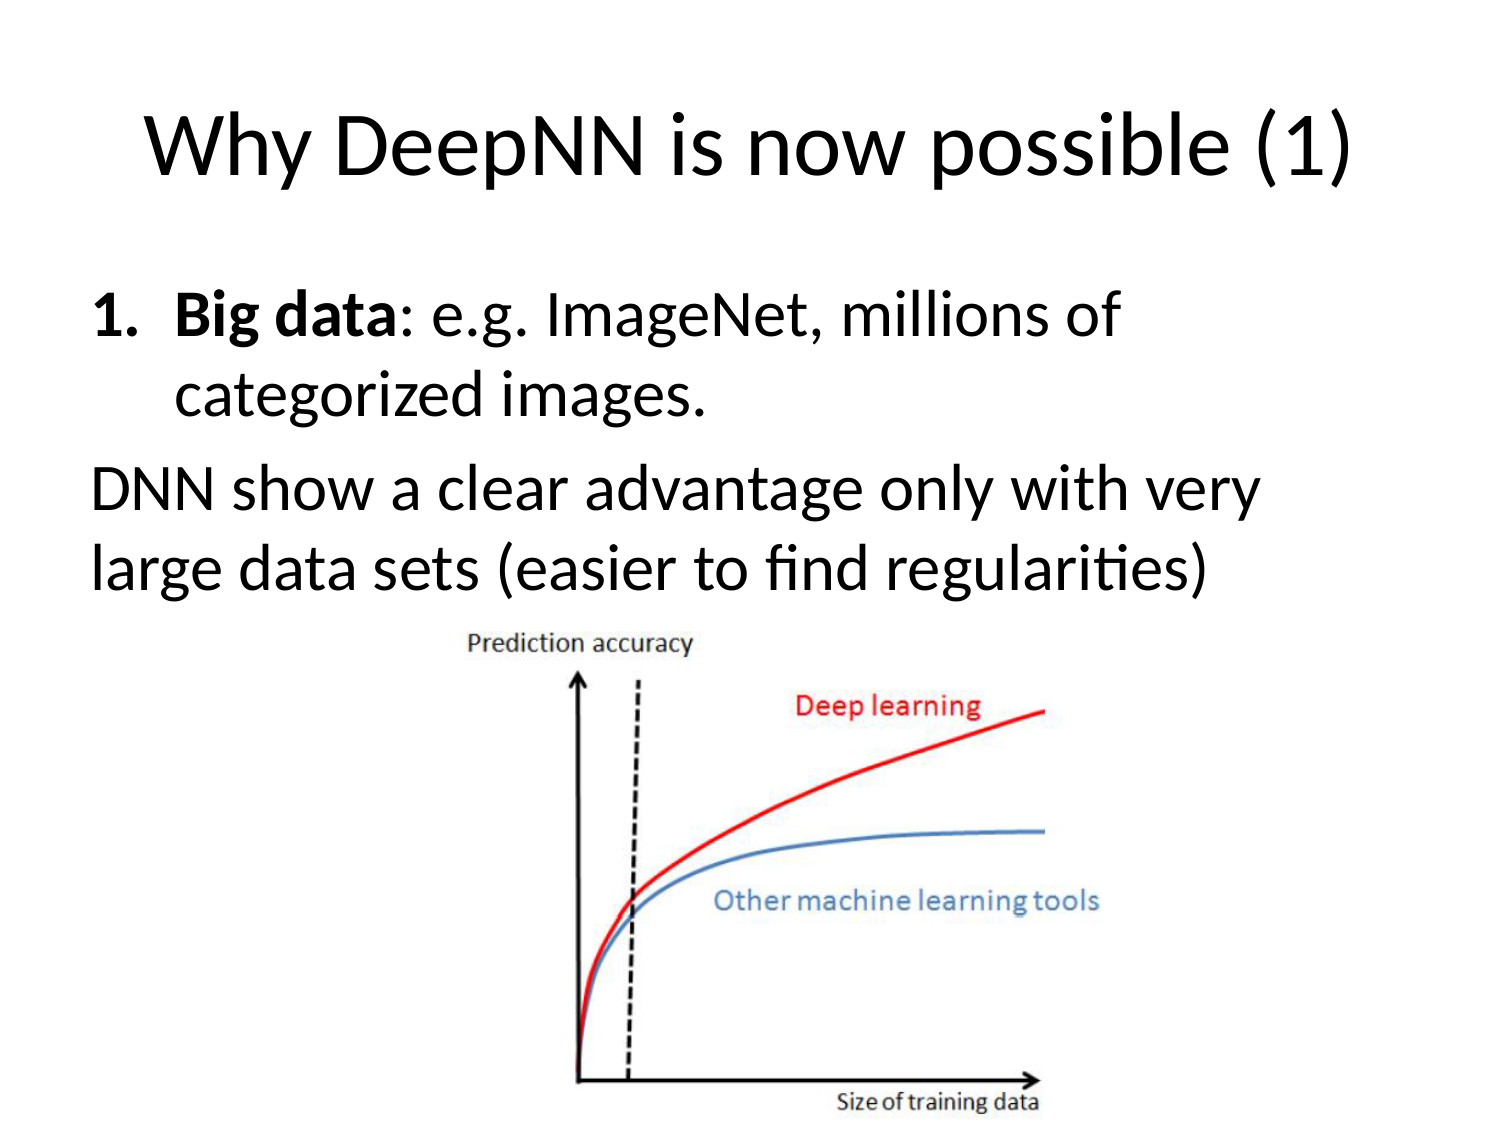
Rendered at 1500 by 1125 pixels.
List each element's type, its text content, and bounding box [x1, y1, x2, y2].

title Why DeepNN is now possible (1) [75, 45, 1425, 233]
picture [457, 612, 1122, 1125]
list Big data: e.g. ImageNet, millions of categorized images. DNN show a clear advantage only with very large data sets (easier to find regularities) [75, 262, 1425, 1005]
